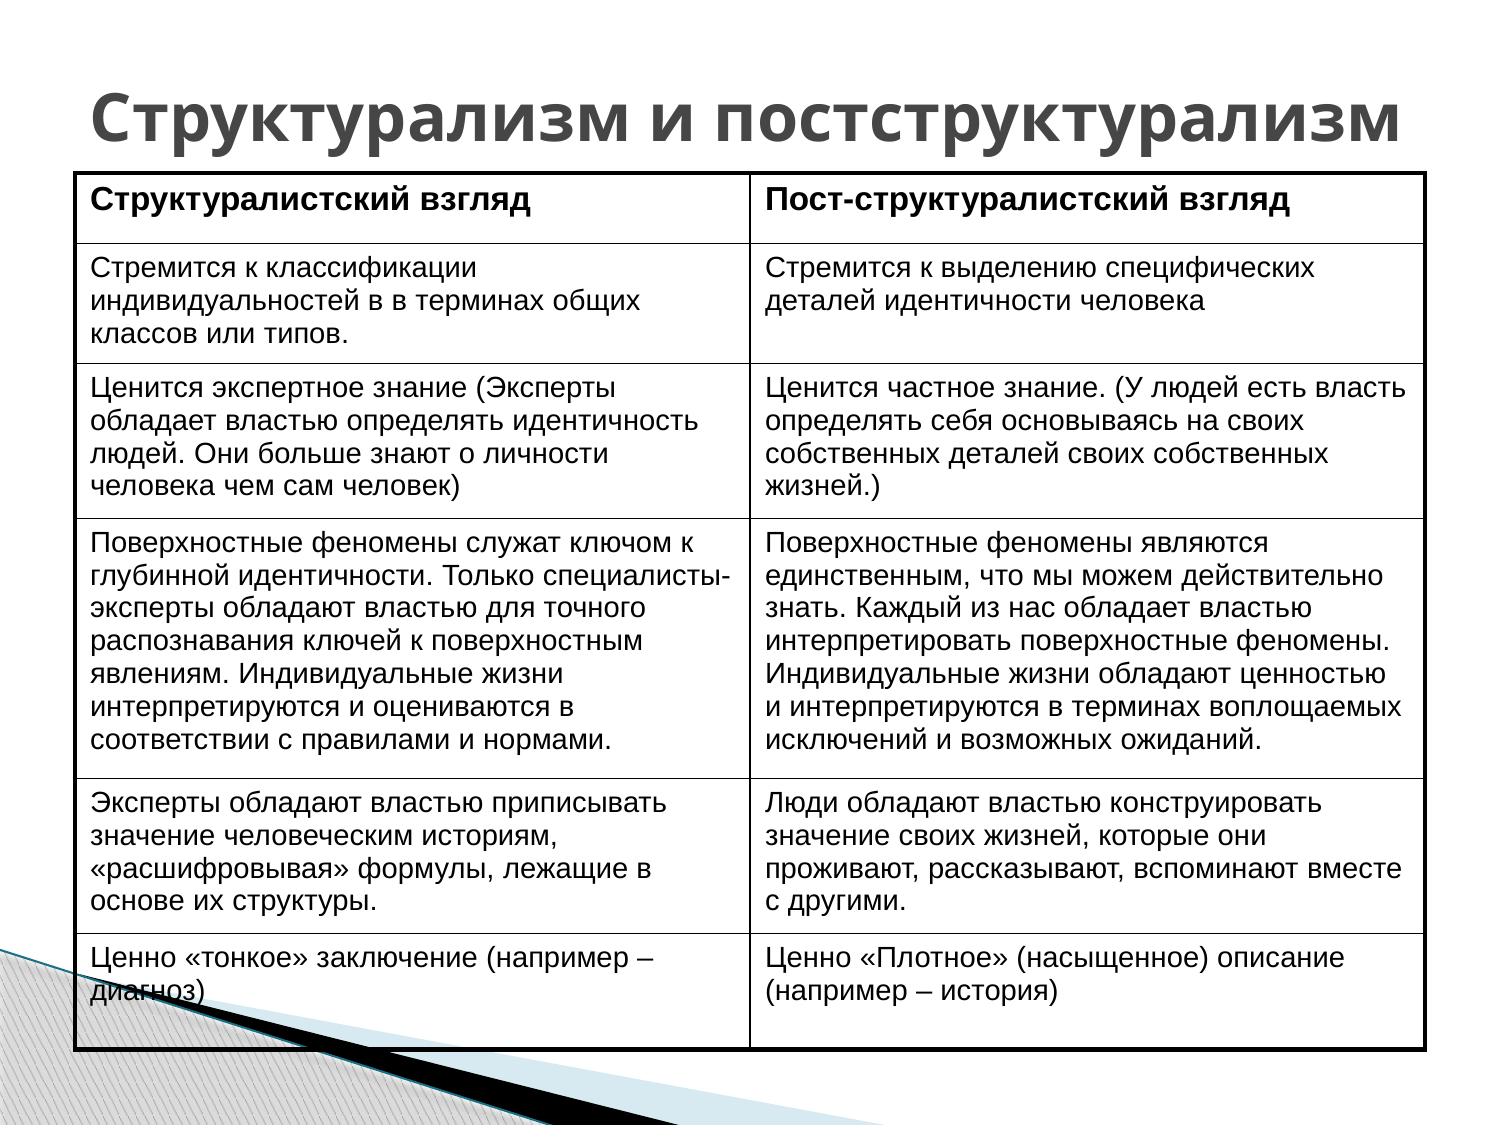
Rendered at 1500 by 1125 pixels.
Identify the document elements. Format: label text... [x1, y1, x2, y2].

table_header Пост-структуралистский взгляд [751, 175, 1423, 243]
table_cell Стремится к классификации индивидуальностей в в терминах общих классов или типов. [77, 244, 749, 363]
table_header Структуралистский взгляд [77, 175, 749, 243]
table_cell Поверхностные феномены служат ключом к глубинной идентичности. Только специалисты-эксперты обладают властью для точного распознавания ключей к поверхностным явлениям. Индивидуальные жизни интерпретируются и оцениваются в соответствии с правилами и нормами. [77, 519, 749, 778]
table_cell Ценится экспертное знание (Эксперты обладает властью определять идентичность людей. Они больше знают о личности человека чем сам человек) [77, 364, 749, 518]
table_cell Ценно «Плотное» (насыщенное) описание (например – история) [751, 934, 1423, 1047]
table_cell Стремится к выделению специфических деталей идентичности человека [751, 244, 1423, 363]
table_cell Ценно «тонкое» заключение (например – диагноз) [77, 934, 749, 1047]
table_cell Поверхностные феномены являются единственным, что мы можем действительно знать. Каждый из нас обладает властью интерпретировать поверхностные феномены. Индивидуальные жизни обладают ценностью и интерпретируются в терминах воплощаемых исключений и возможных ожиданий. [751, 519, 1423, 778]
table_cell Эксперты обладают властью приписывать значение человеческим историям, «расшифровывая» формулы, лежащие в основе их структуры. [77, 779, 749, 933]
title Структурализм и постструктурализм [75, 45, 1425, 171]
table_cell Люди обладают властью конструировать значение своих жизней, которые они проживают, рассказывают, вспоминают вместе с другими. [751, 779, 1423, 933]
table_cell Ценится частное знание. (У людей есть власть определять себя основываясь на своих собственных деталей своих собственных жизней.) [751, 364, 1423, 518]
